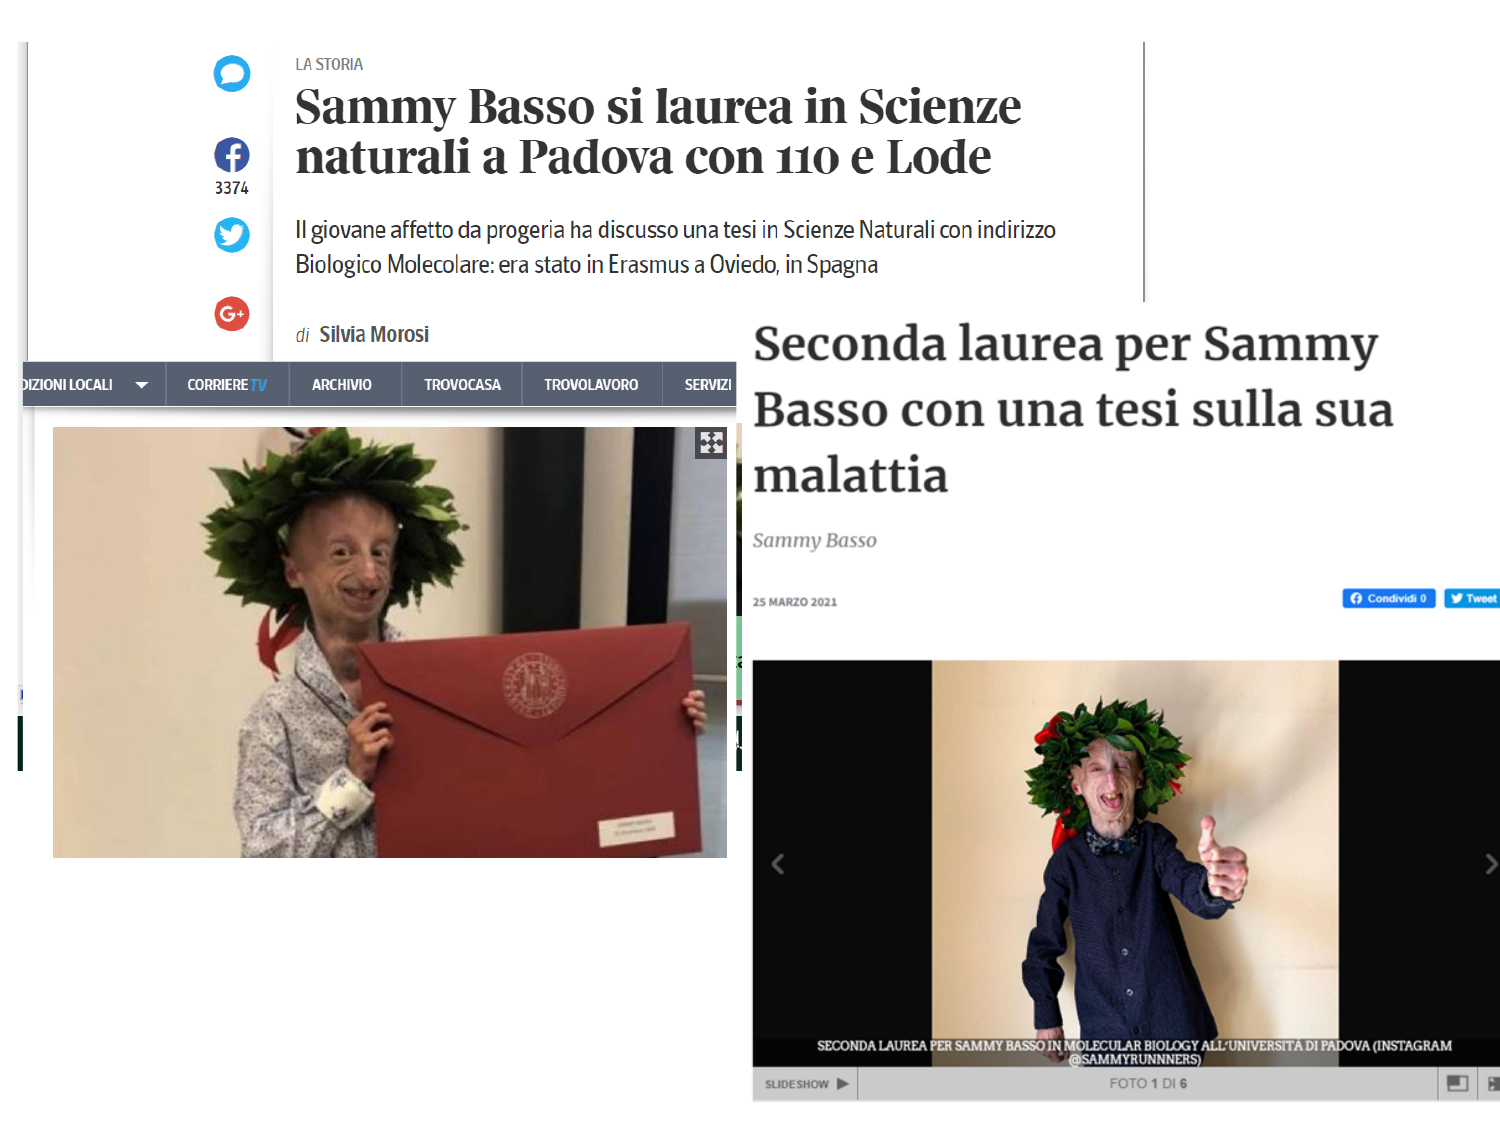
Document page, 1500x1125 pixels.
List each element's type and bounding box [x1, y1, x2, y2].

text_box [17, 42, 1150, 858]
picture [742, 302, 1500, 1107]
